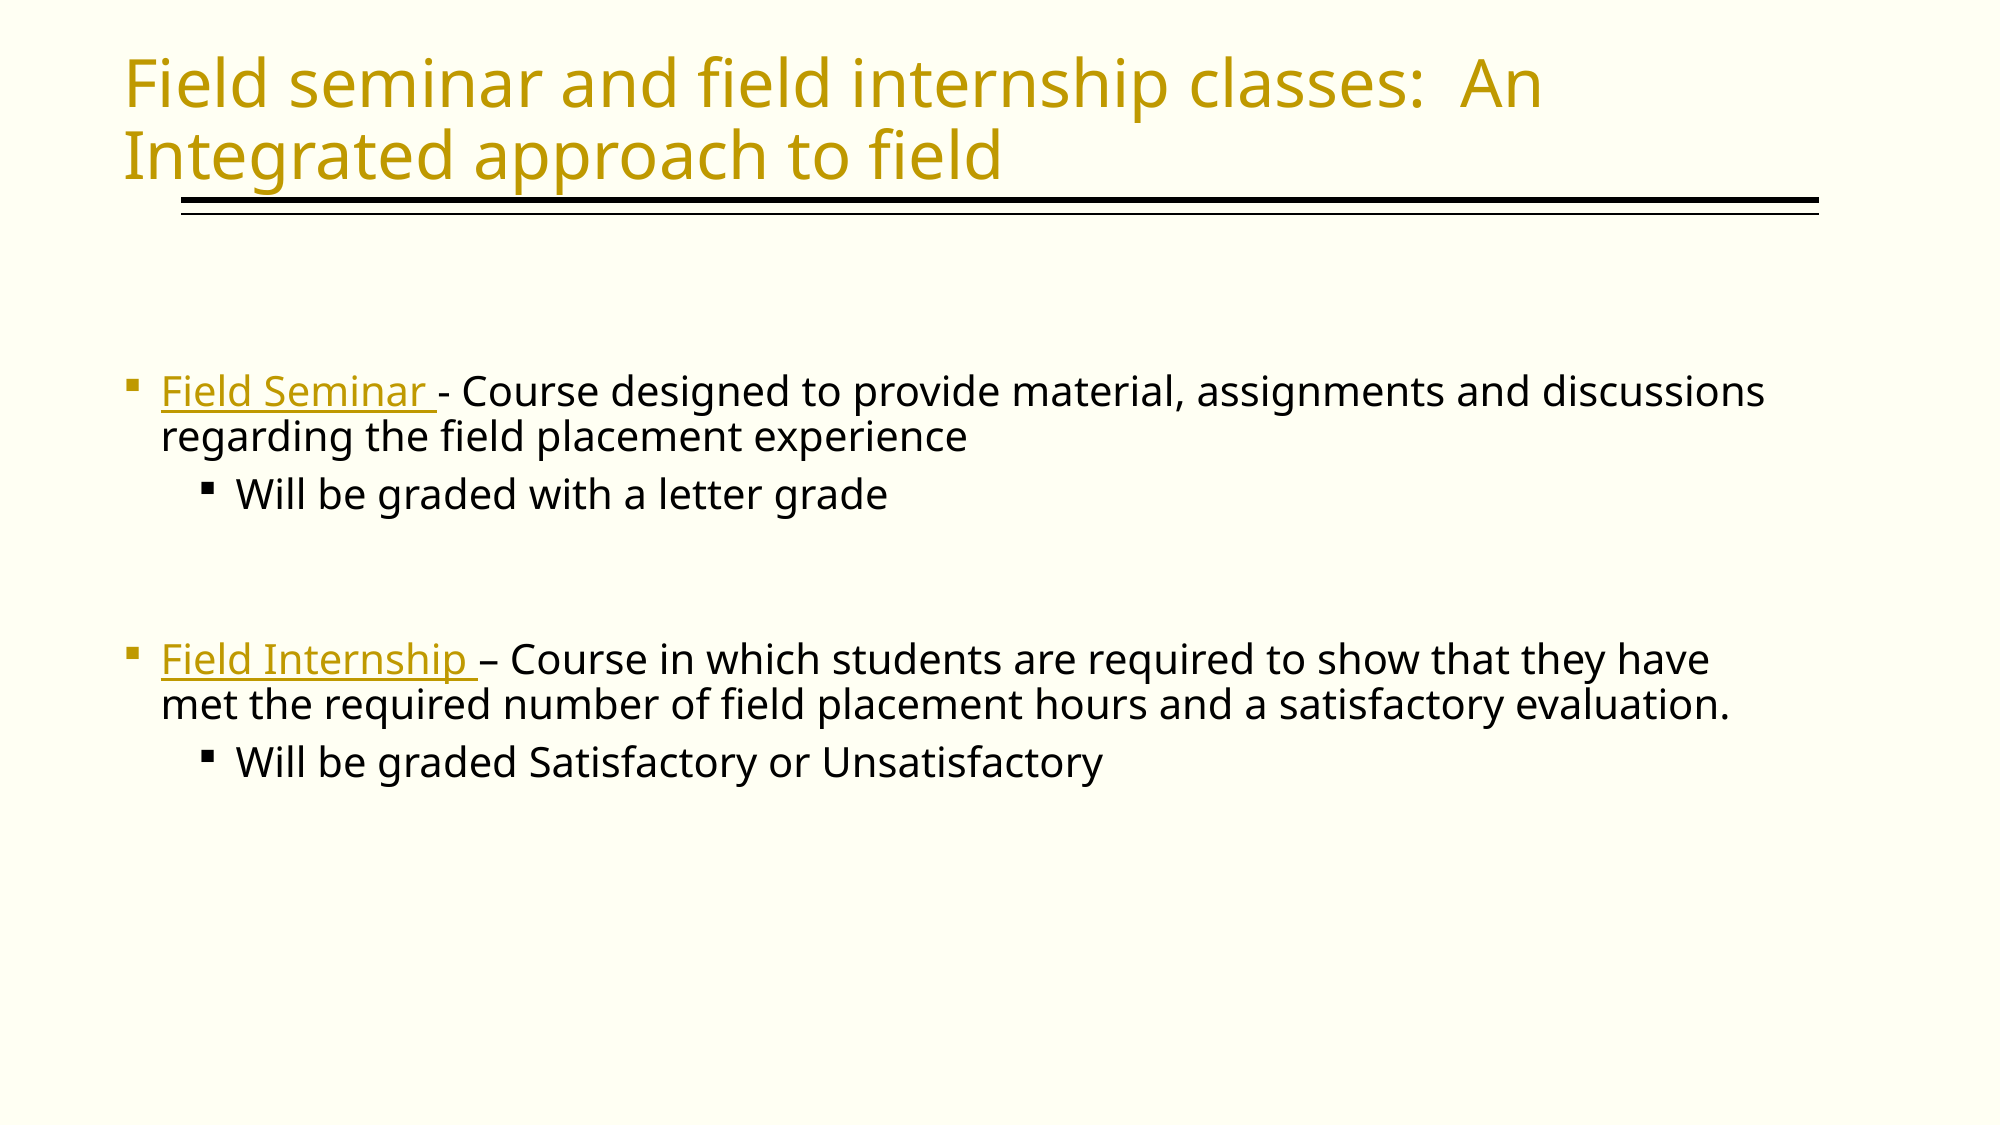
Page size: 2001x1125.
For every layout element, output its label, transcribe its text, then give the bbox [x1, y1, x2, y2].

list Field Seminar - Course designed to provide material, assignments and discussions regarding the field placement experience Will be graded with a letter grade Field Internship – Course in which students are required to show that they have met the required number of field placement hours and a satisfactory evaluation. Will be graded Satisfactory or Unsatisfactory [123, 275, 1793, 1004]
title Field seminar and field internship classes: An Integrated approach to field [123, 21, 1761, 202]
